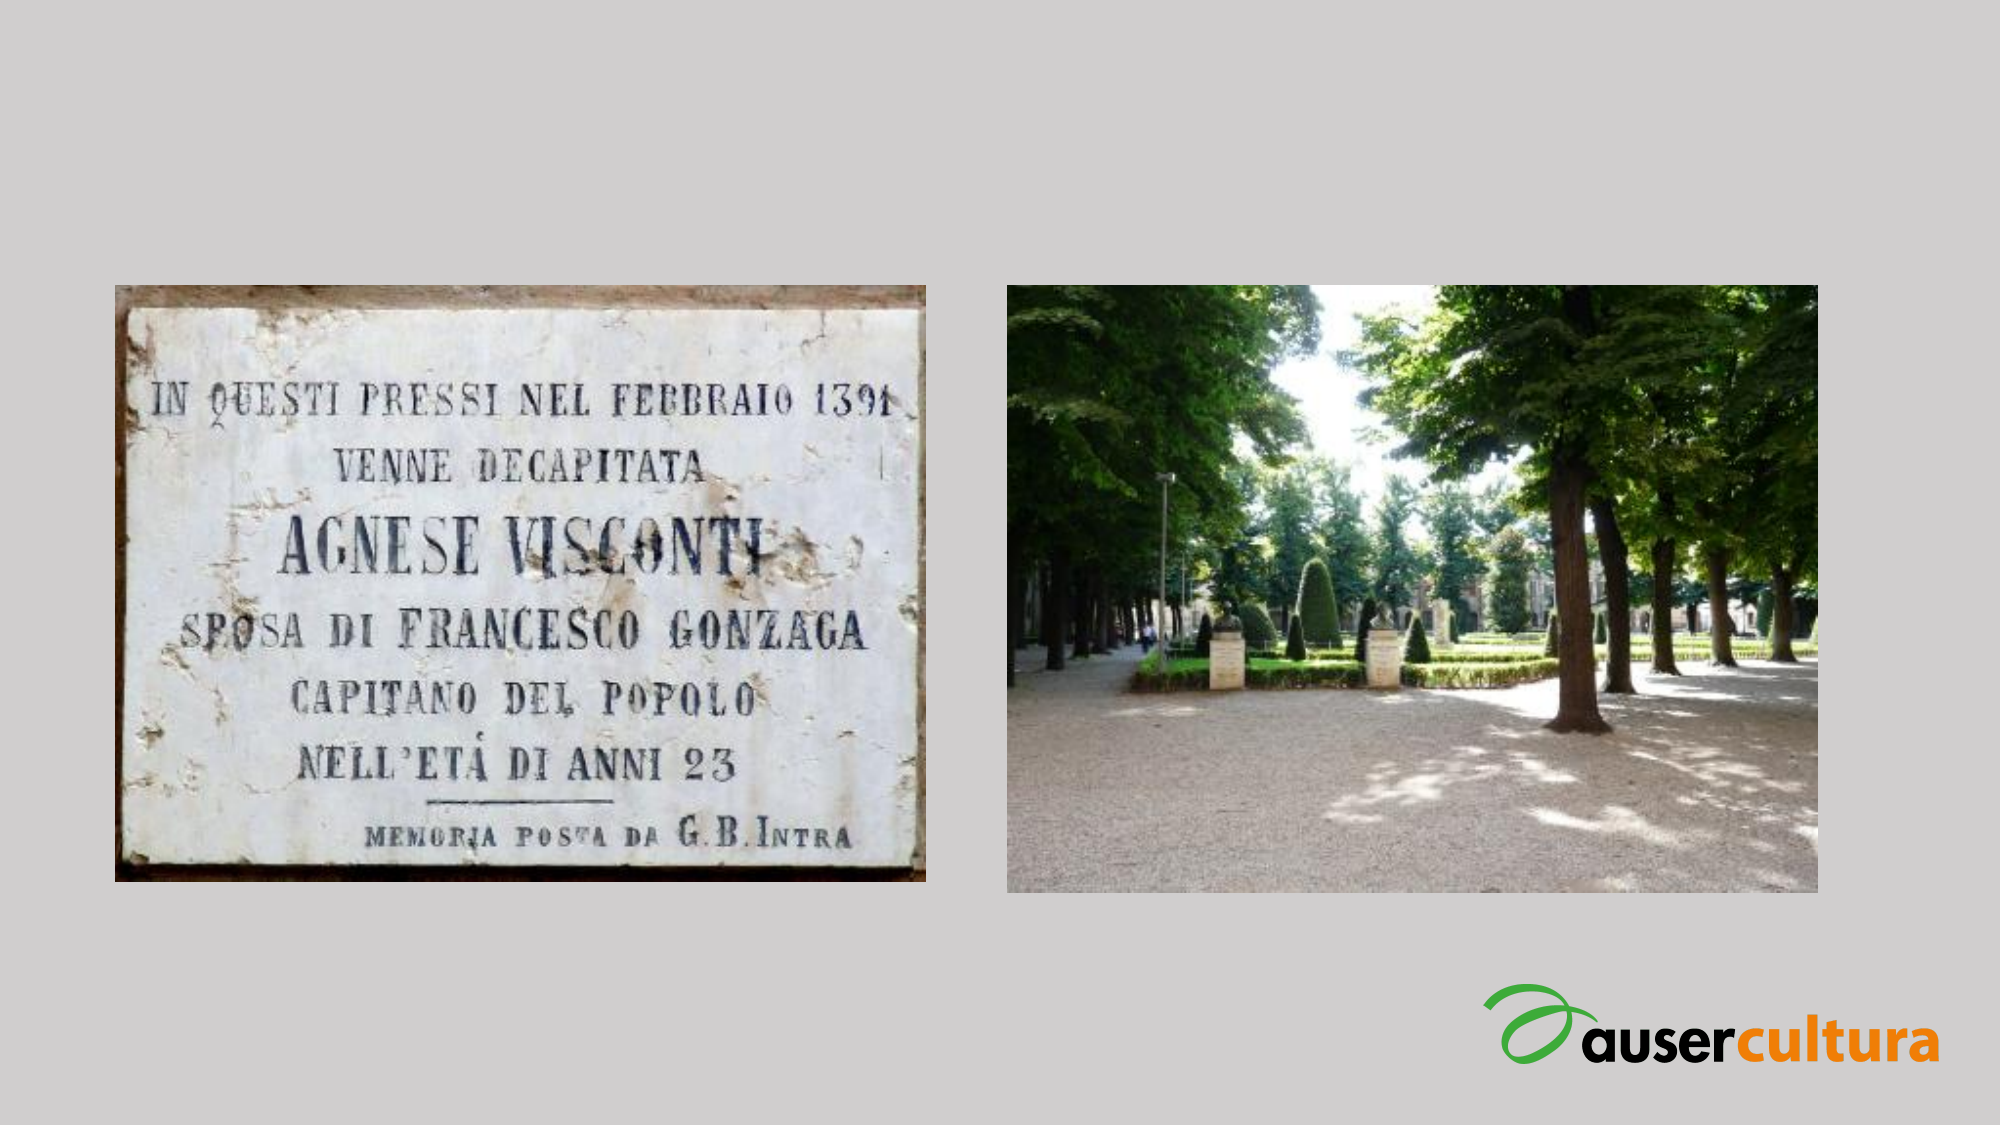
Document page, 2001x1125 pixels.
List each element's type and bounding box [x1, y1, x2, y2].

picture [1007, 285, 1818, 893]
list [1483, 984, 1939, 1065]
picture [115, 285, 926, 882]
